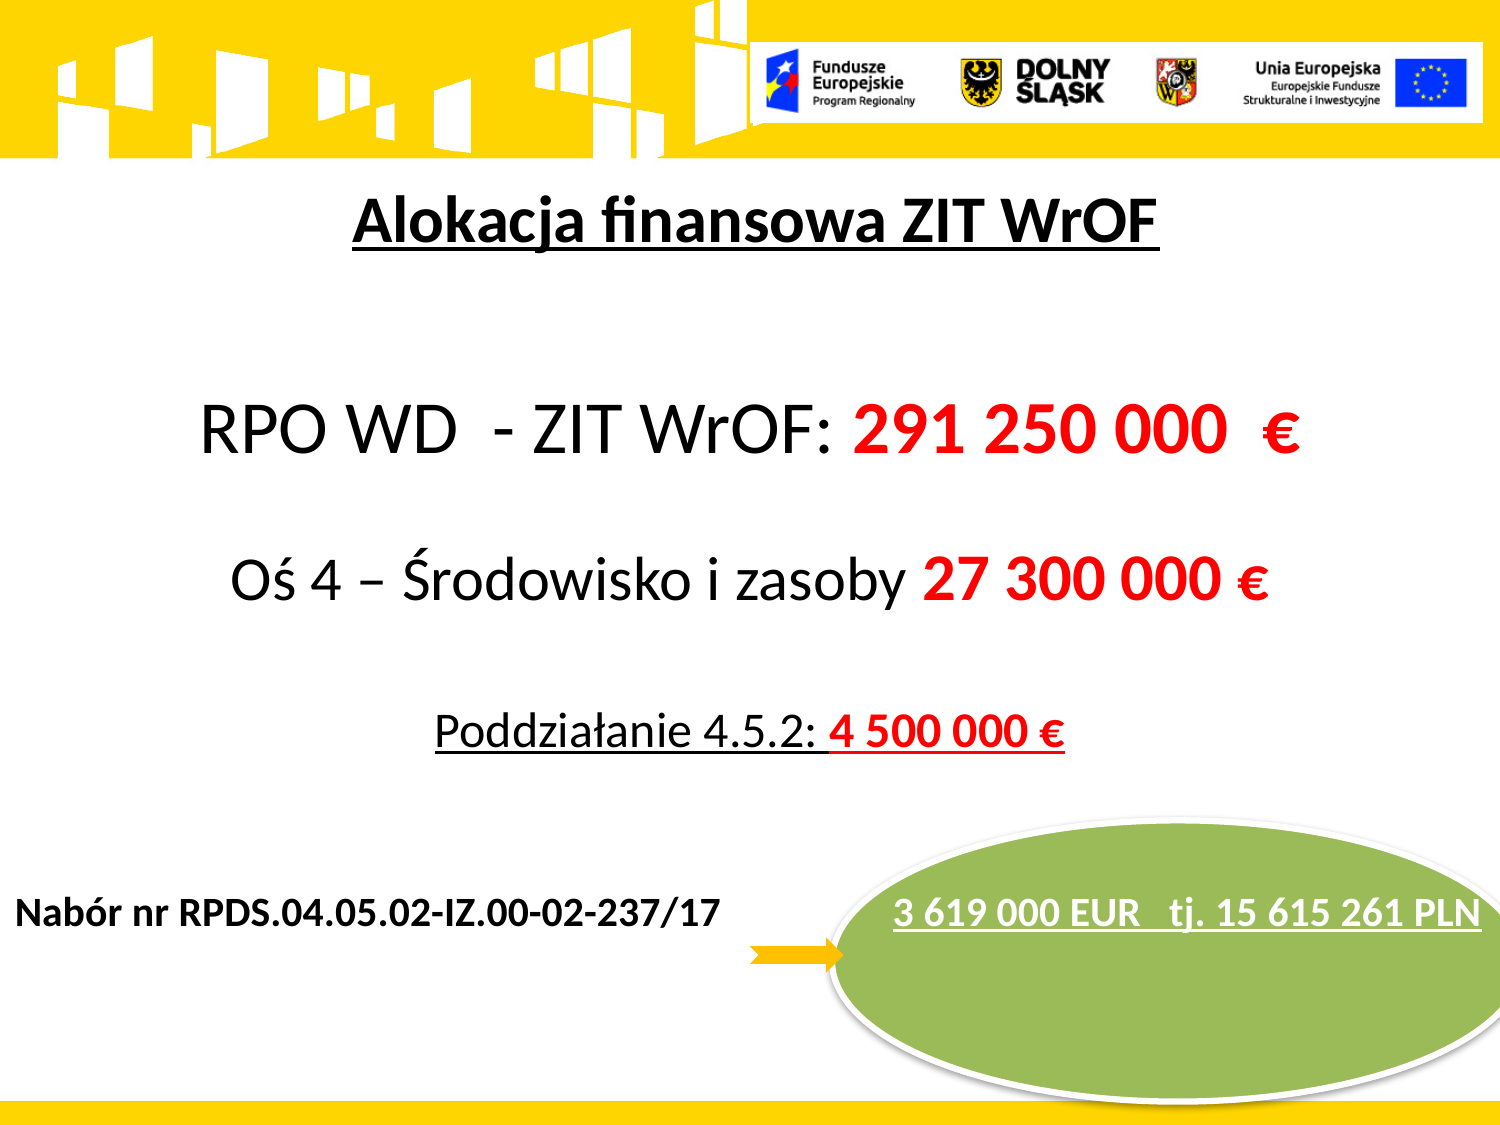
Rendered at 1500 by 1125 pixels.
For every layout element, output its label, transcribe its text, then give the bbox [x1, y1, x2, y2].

text_box RPO WD - ZIT WrOF: 291 250 000 € Oś 4 – Środowisko i zasoby 27 300 000 € Poddziałanie 4.5.2: 4 500 000 € Nabór nr RPDS.04.05.02-IZ.00-02-237/17 3 619 000 EUR tj. 15 615 261 PLN [0, 210, 1500, 1125]
text_box [748, 935, 846, 975]
picture [0, 0, 1500, 210]
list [749, 42, 1483, 123]
text_box Alokacja finansowa ZIT WrOF [105, 128, 1407, 210]
